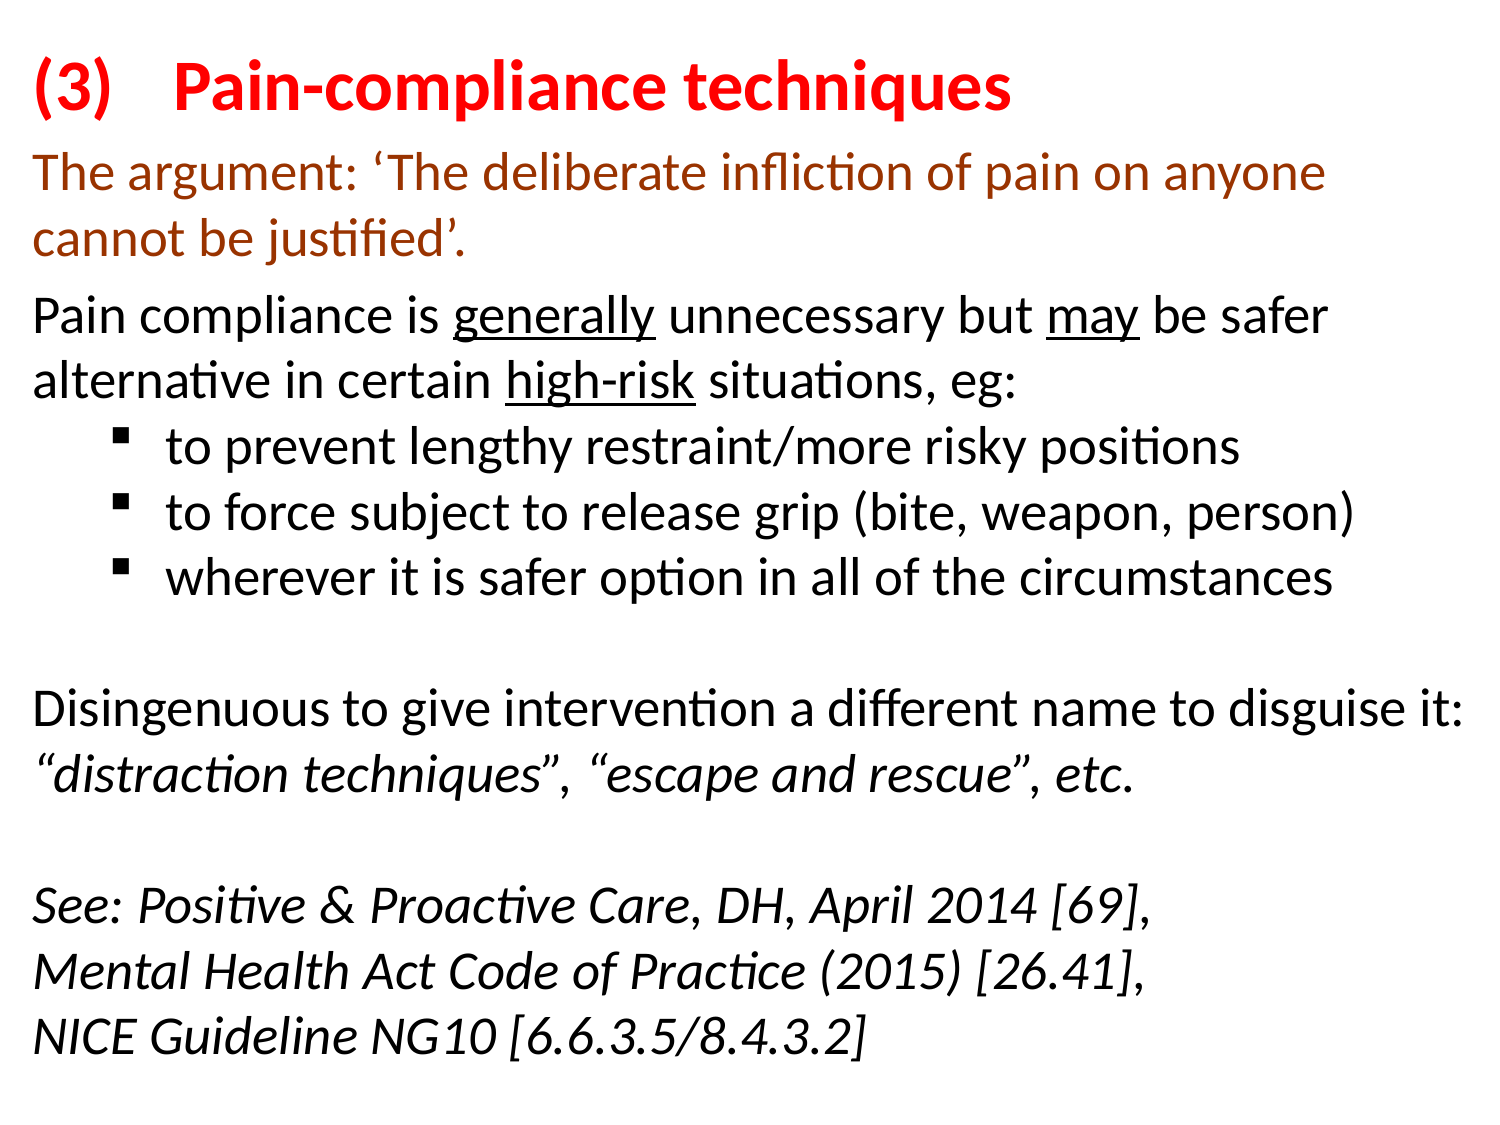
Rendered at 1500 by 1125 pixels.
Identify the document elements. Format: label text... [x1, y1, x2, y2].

list (3) Pain-compliance techniques The argument: ‘The deliberate infliction of pain on anyone cannot be justified’. Pain compliance is generally unnecessary but may be safer alternative in certain high-risk situations, eg: to prevent lengthy restraint/more risky positions to force subject to release grip (bite, weapon, person) wherever it is safer option in all of the circumstances Disingenuous to give intervention a different name to disguise it: “distraction techniques”, “escape and rescue”, etc. See: Positive & Proactive Care, DH, April 2014 [69], Mental Health Act Code of Practice (2015) [26.41], NICE Guideline NG10 [6.6.3.5/8.4.3.2] [17, 30, 1483, 1078]
